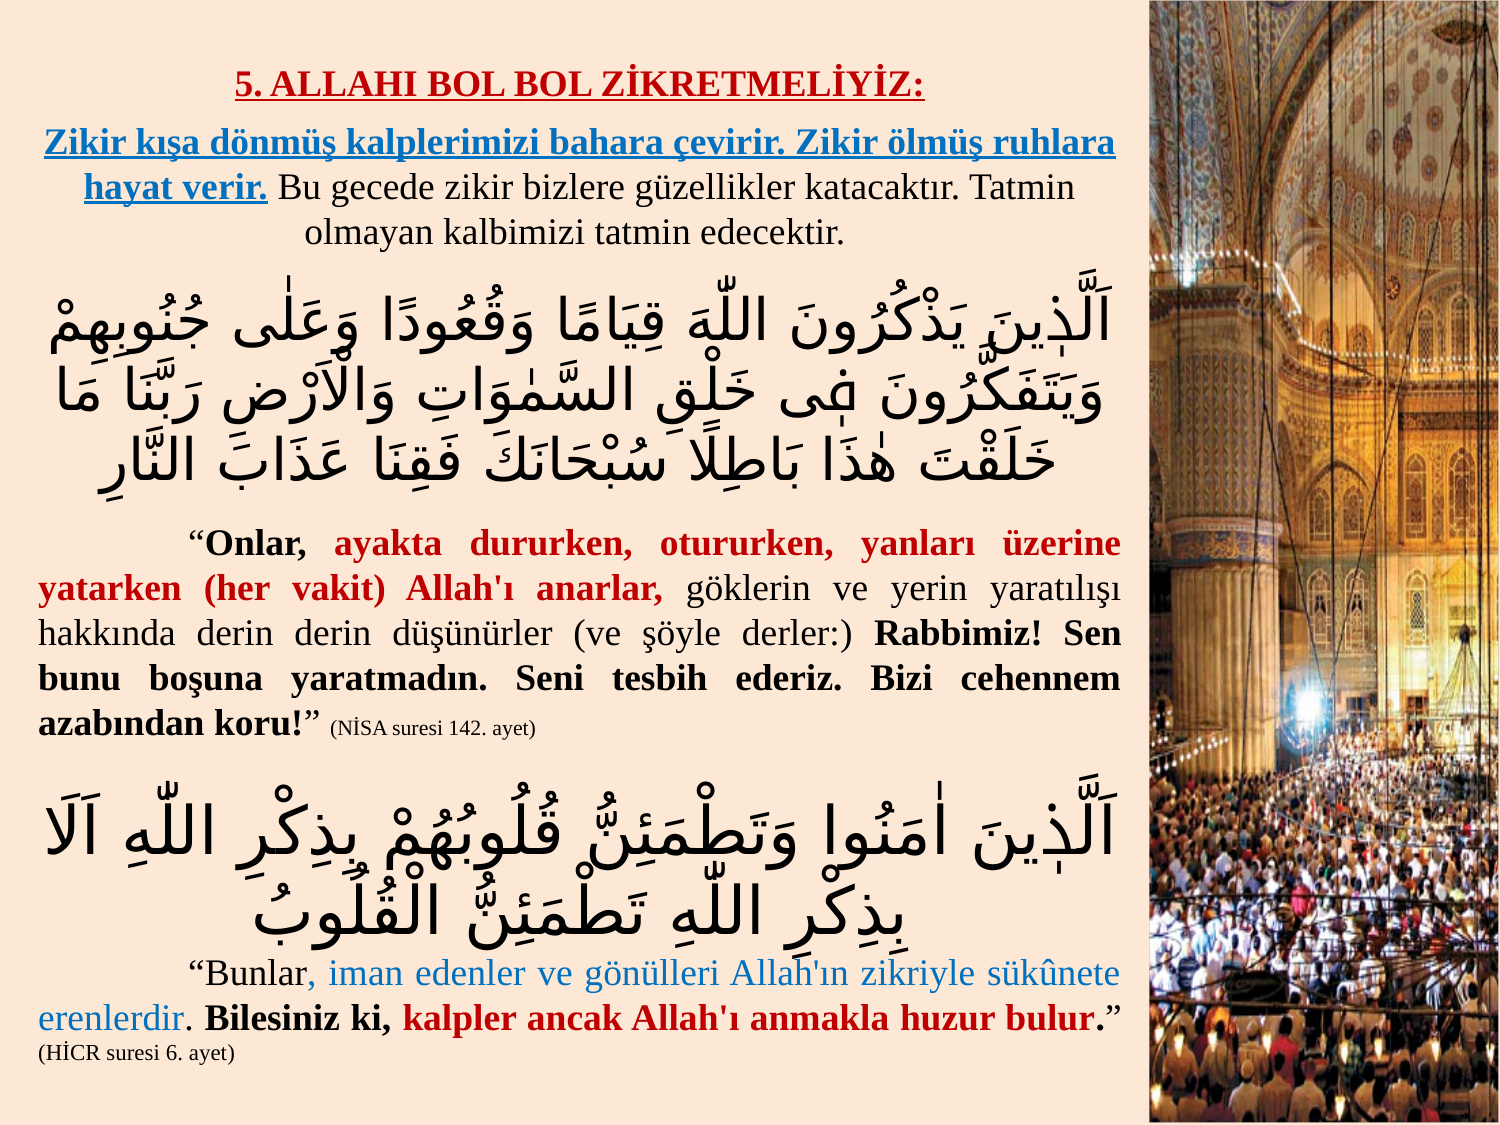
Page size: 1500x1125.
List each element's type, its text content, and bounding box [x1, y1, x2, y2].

picture [1148, 0, 1500, 1125]
text_box 5. ALLAHI BOL BOL ZİKRETMELİYİZ: Zikir kışa dönmüş kalplerimizi bahara çevirir. Zikir ölmüş ruhlara hayat verir. Bu gecede zikir bizlere güzellikler katacaktır. Tatmin olmayan kalbimizi tatmin edecektir. اَلَّذٖينَ يَذْكُرُونَ اللّٰهَ قِيَامًا وَقُعُودًا وَعَلٰى جُنُوبِهِمْ وَيَتَفَكَّرُونَ فٖى خَلْقِ السَّمٰوَاتِ وَالْاَرْضِ رَبَّنَا مَا خَلَقْتَ هٰذَا بَاطِلًا سُبْحَانَكَ فَقِنَا عَذَابَ النَّارِ “Onlar, ayakta dururken, otururken, yanları üzerine yatarken (her vakit) Allah'ı anarlar, göklerin ve yerin yaratılışı hakkında derin derin düşünürler (ve şöyle derler:) Rabbimiz! Sen bunu boşuna yaratmadın. Seni tesbih ederiz. Bizi cehennem azabından koru!” (NİSA suresi 142. ayet) اَلَّذٖينَ اٰمَنُوا وَتَطْمَئِنُّ قُلُوبُهُمْ بِذِكْرِ اللّٰهِ اَلَا بِذِكْرِ اللّٰهِ تَطْمَئِنُّ الْقُلُوبُ “Bunlar, iman edenler ve gönülleri Allah'ın zikriyle sükûnete erenlerdir. Bilesiniz ki, kalpler ancak Allah'ı anmakla huzur bulur.” (HİCR suresi 6. ayet) [21, 0, 1139, 1125]
